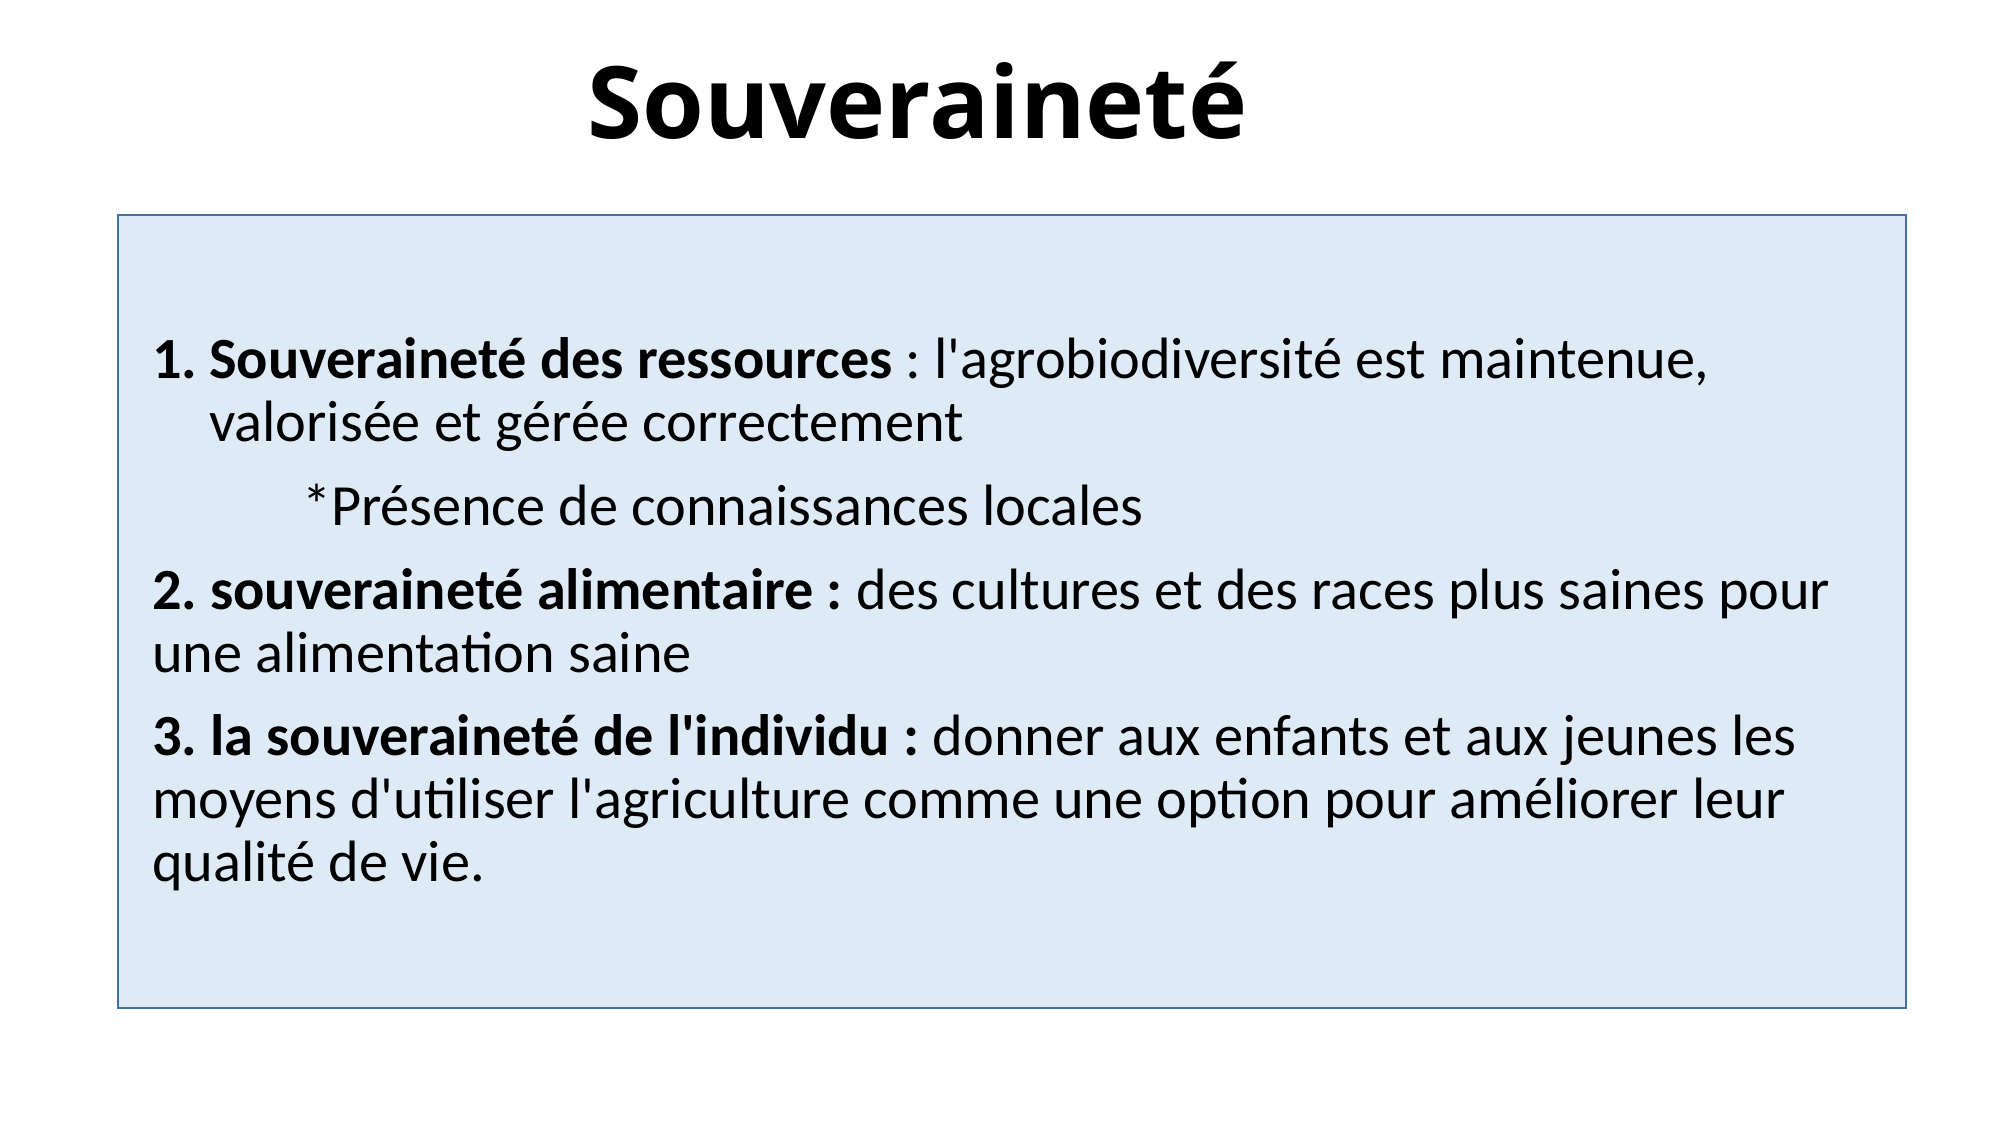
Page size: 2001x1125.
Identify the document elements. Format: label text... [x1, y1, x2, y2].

list Souveraineté des ressources : l'agrobiodiversité est maintenue, valorisée et gérée correctement *Présence de connaissances locales 2. souveraineté alimentaire : des cultures et des races plus saines pour une alimentation saine 3. la souveraineté de l'individu : donner aux enfants et aux jeunes les moyens d'utiliser l'agriculture comme une option pour améliorer leur qualité de vie. [117, 214, 1907, 1009]
title Souveraineté [55, 39, 1780, 173]
